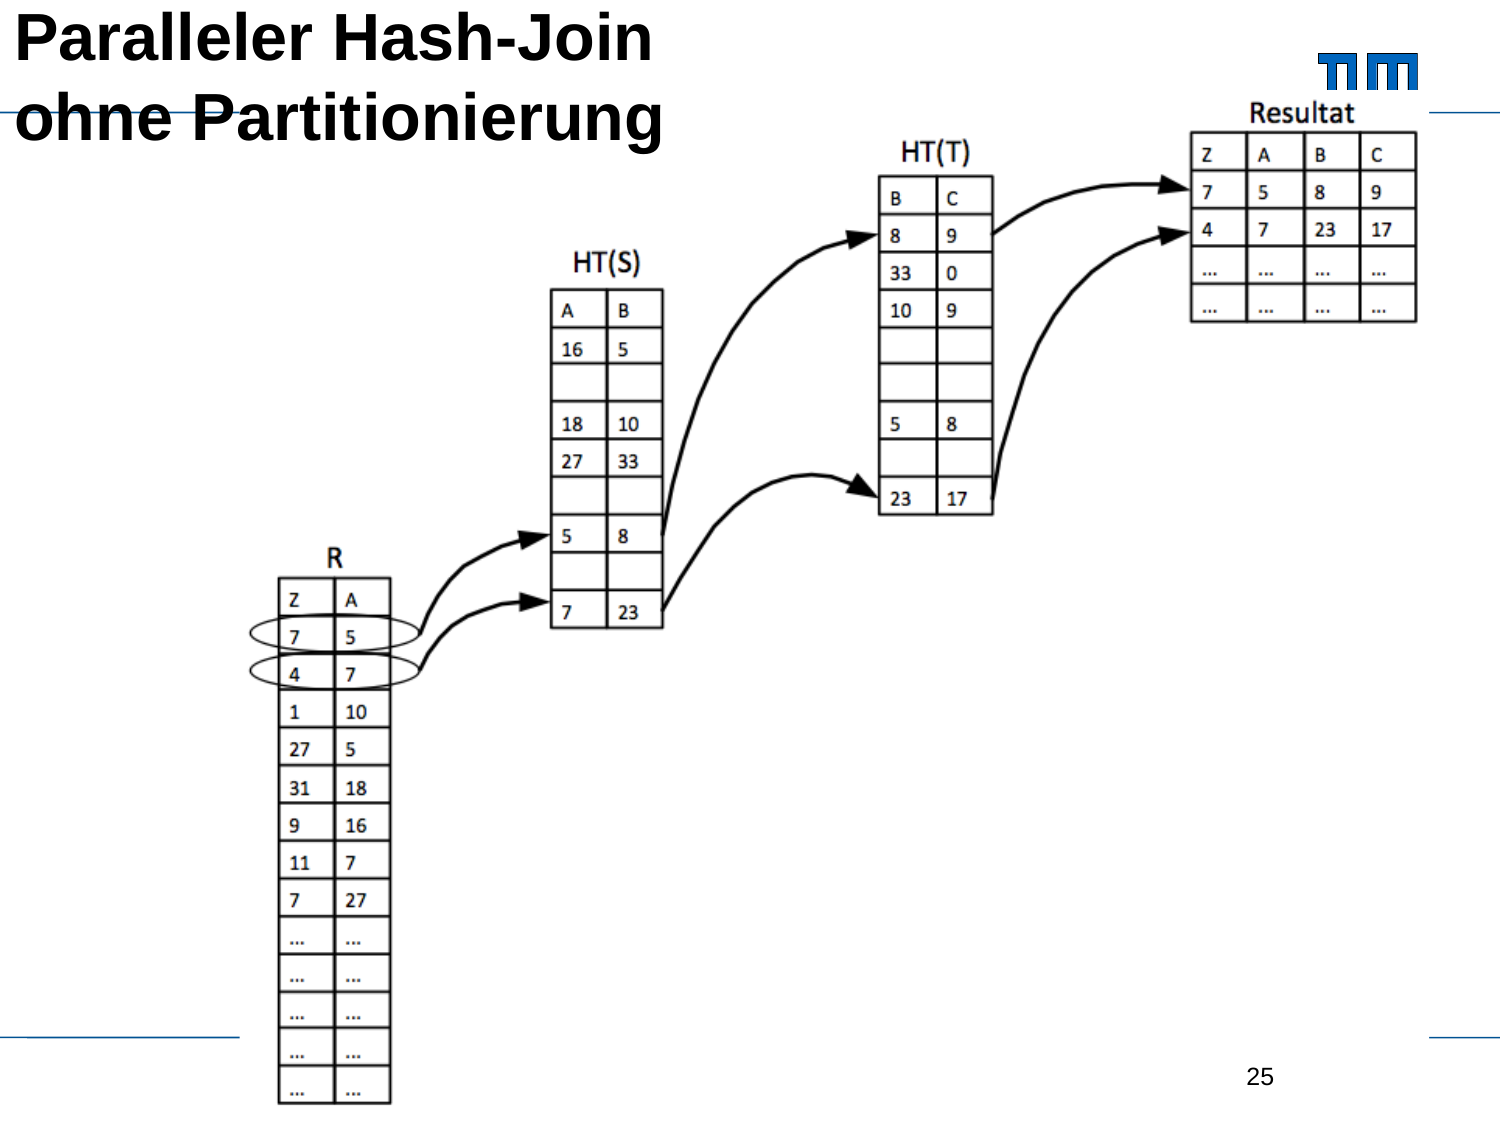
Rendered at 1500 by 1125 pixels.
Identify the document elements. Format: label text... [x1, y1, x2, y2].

title Paralleler Hash-Join ohne Partitionierung [0, 0, 785, 162]
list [239, 89, 1430, 1125]
